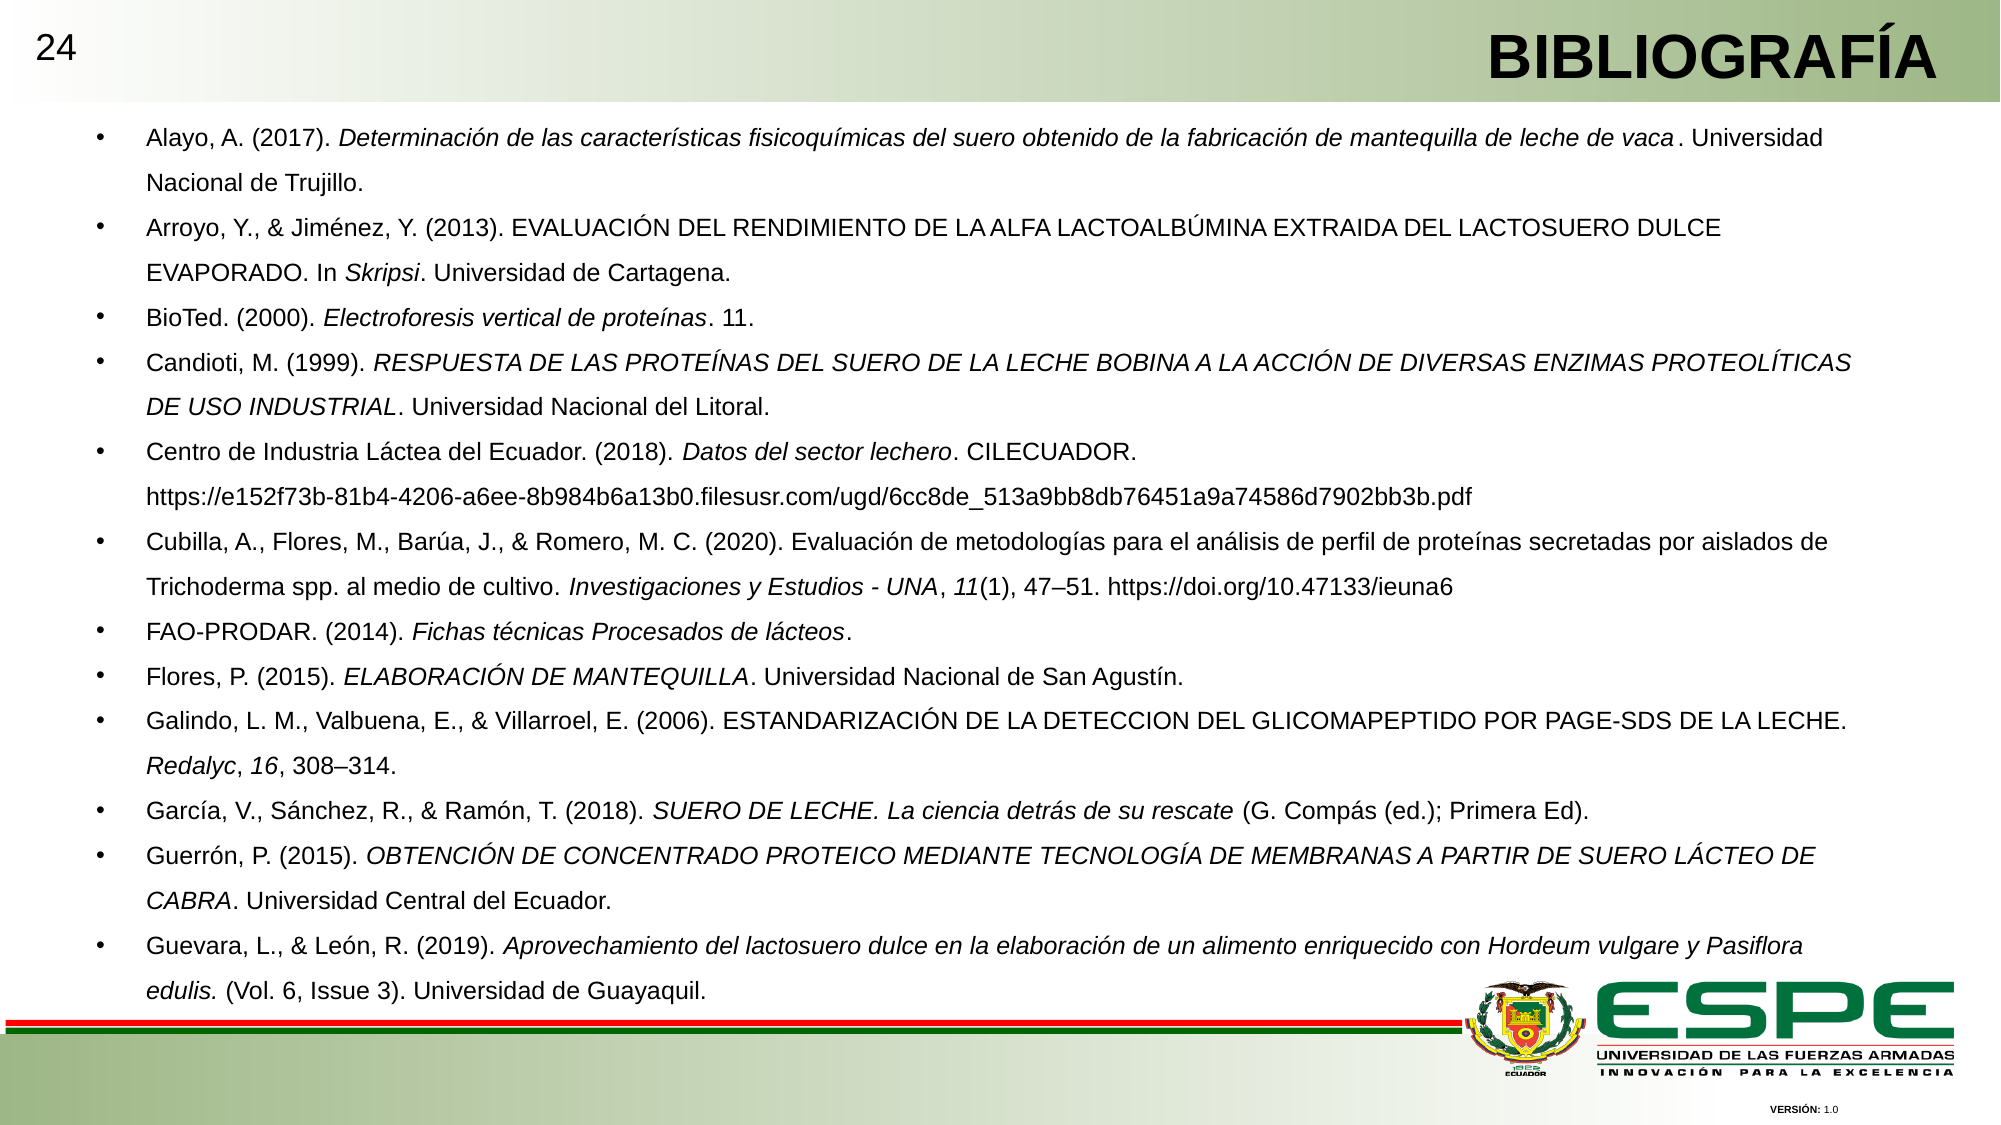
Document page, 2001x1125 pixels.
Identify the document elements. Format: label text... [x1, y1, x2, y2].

text_box BIBLIOGRAFÍA [61, 8, 1955, 99]
text_box Alayo, A. (2017). Determinación de las características fisicoquímicas del suero obtenido de la fabricación de mantequilla de leche de vaca. Universidad Nacional de Trujillo. Arroyo, Y., & Jiménez, Y. (2013). EVALUACIÓN DEL RENDIMIENTO DE LA ALFA LACTOALBÚMINA EXTRAIDA DEL LACTOSUERO DULCE EVAPORADO. In Skripsi. Universidad de Cartagena. BioTed. (2000). Electroforesis vertical de proteínas. 11. Candioti, M. (1999). RESPUESTA DE LAS PROTEÍNAS DEL SUERO DE LA LECHE BOBINA A LA ACCIÓN DE DIVERSAS ENZIMAS PROTEOLÍTICAS DE USO INDUSTRIAL. Universidad Nacional del Litoral. Centro de Industria Láctea del Ecuador. (2018). Datos del sector lechero. CILECUADOR. https://e152f73b-81b4-4206-a6ee-8b984b6a13b0.filesusr.com/ugd/6cc8de_513a9bb8db76451a9a74586d7902bb3b.pdf Cubilla, A., Flores, M., Barúa, J., & Romero, M. C. (2020). Evaluación de metodologías para el análisis de perfil de proteínas secretadas por aislados de Trichoderma spp. al medio de cultivo. Investigaciones y Estudios - UNA, 11(1), 47–51. https://doi.org/10.47133/ieuna6 FAO-PRODAR. (2014). Fichas técnicas Procesados de lácteos. Flores, P. (2015). ELABORACIÓN DE MANTEQUILLA. Universidad Nacional de San Agustín. Galindo, L. M., Valbuena, E., & Villarroel, E. (2006). ESTANDARIZACIÓN DE LA DETECCION DEL GLICOMAPEPTIDO POR PAGE-SDS DE LA LECHE. Redalyc, 16, 308–314. García, V., Sánchez, R., & Ramón, T. (2018). SUERO DE LECHE. La ciencia detrás de su rescate (G. Compás (ed.); Primera Ed). Guerrón, P. (2015). OBTENCIÓN DE CONCENTRADO PROTEICO MEDIANTE TECNOLOGÍA DE MEMBRANAS A PARTIR DE SUERO LÁCTEO DE CABRA. Universidad Central del Ecuador. Guevara, L., & León, R. (2019). Aprovechamiento del lactosuero dulce en la elaboración de un alimento enriquecido con Hordeum vulgare y Pasiflora edulis. (Vol. 6, Issue 3). Universidad de Guayaquil. [81, 99, 1900, 1012]
slide_number VERSIÓN: 1.0 [1708, 1092, 1900, 1125]
text_box 24 [20, 15, 92, 76]
picture [1465, 981, 1954, 1076]
